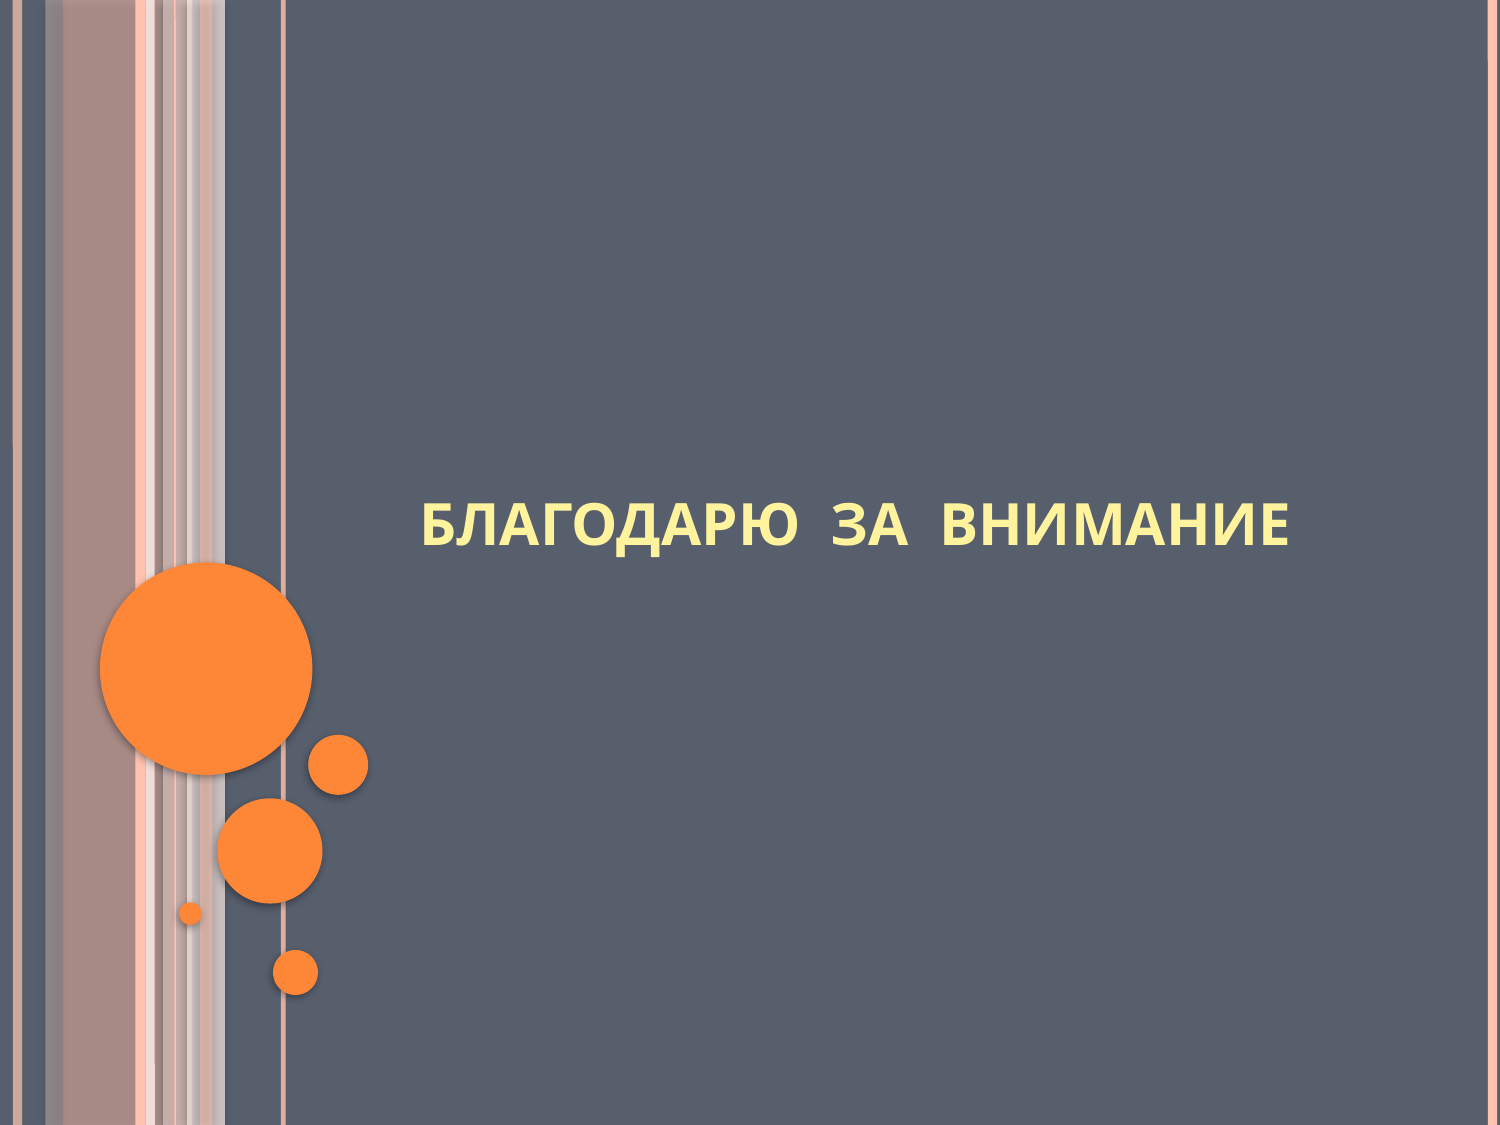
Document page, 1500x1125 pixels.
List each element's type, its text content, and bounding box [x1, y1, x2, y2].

title БЛАГОДАРЮ ЗА ВНИМАНИЕ [281, 199, 1430, 645]
